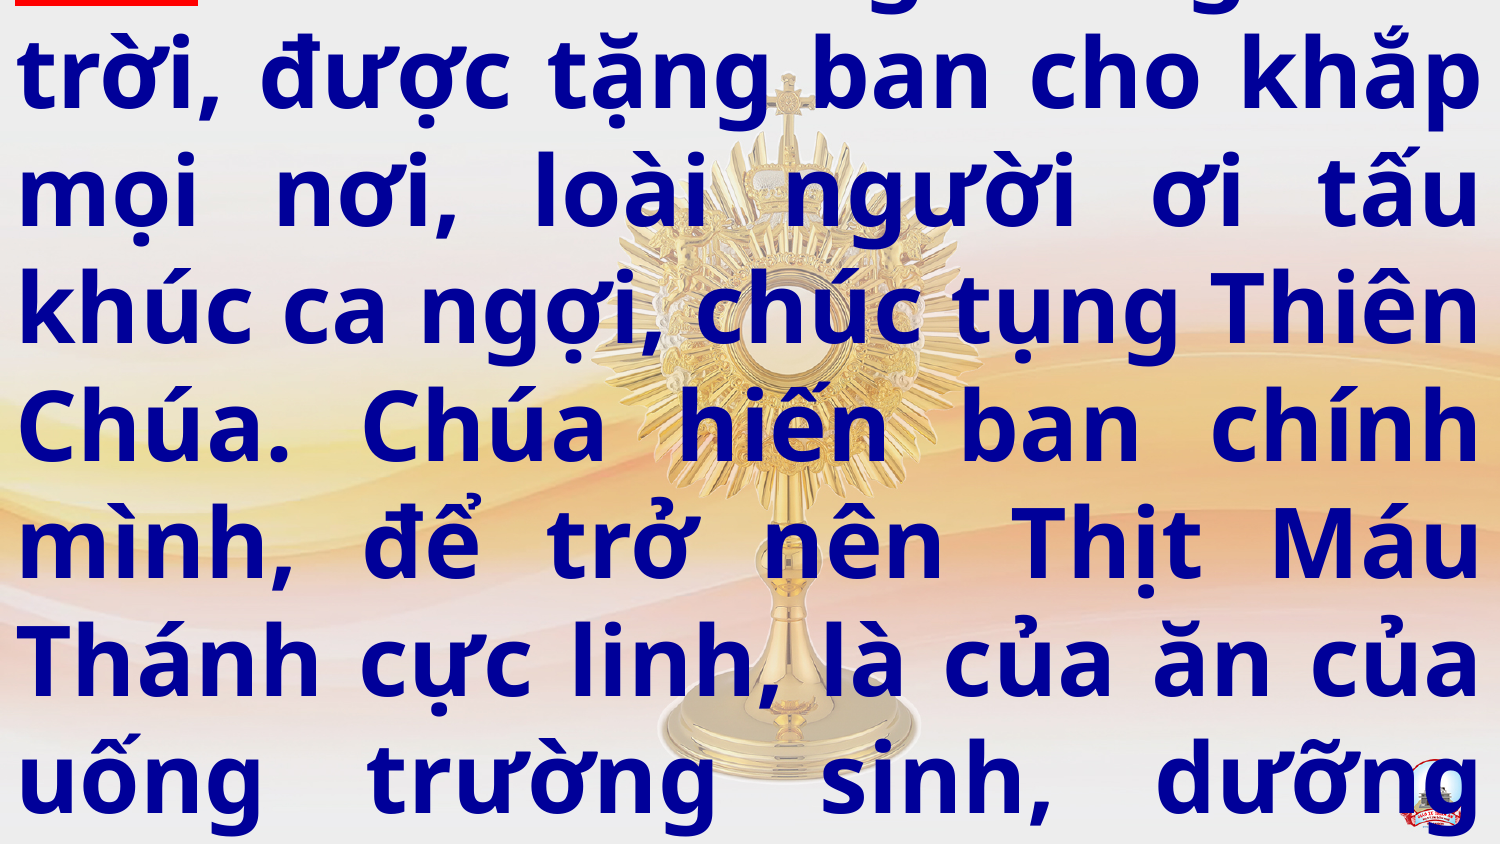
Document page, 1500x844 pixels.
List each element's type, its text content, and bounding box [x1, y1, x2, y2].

subtitle Tk3: Bánh thiêng liêng bởi trời, được tặng ban cho khắp mọi nơi, loài người ơi tấu khúc ca ngợi, chúc tụng Thiên Chúa. Chúa hiến ban chính mình, để trở nên Thịt Máu Thánh cực linh, là của ăn của uống trường sinh, dưỡng nuôi linh hồn. [0, 0, 1500, 844]
